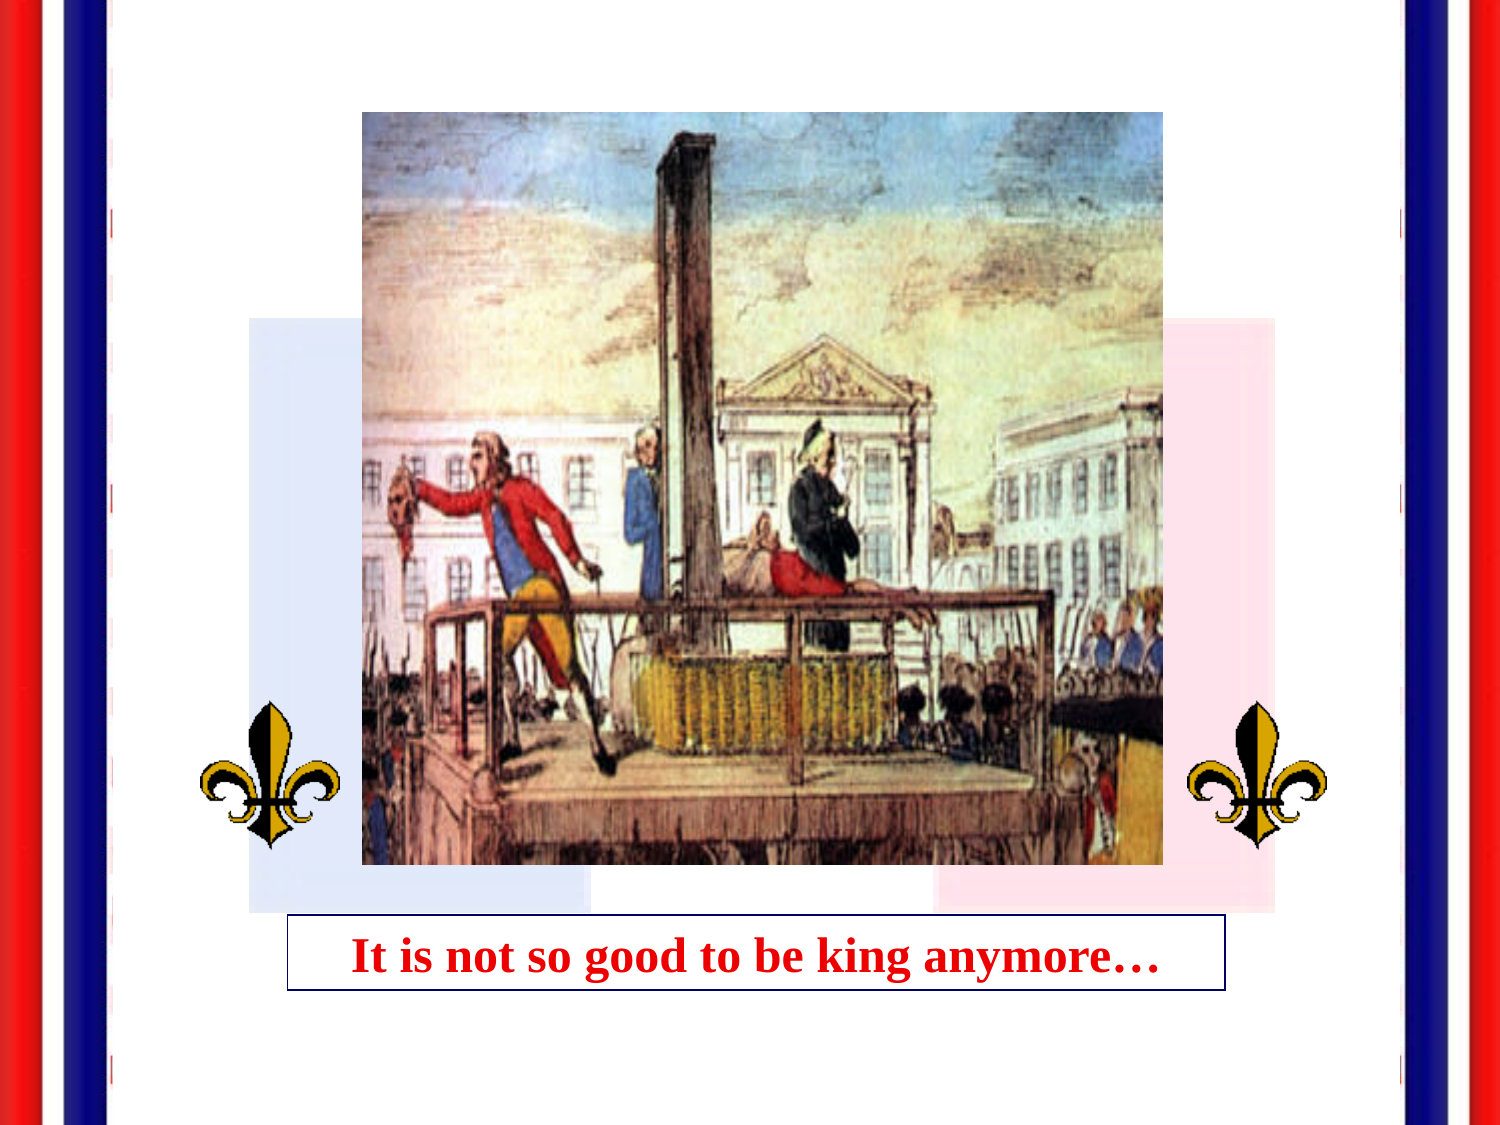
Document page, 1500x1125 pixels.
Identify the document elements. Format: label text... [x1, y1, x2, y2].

picture [1400, 0, 1500, 1125]
text_box It is not so good to be king anymore… [287, 915, 1225, 990]
picture [0, 0, 113, 1125]
picture [362, 112, 1163, 865]
picture [1187, 699, 1327, 855]
picture [199, 699, 340, 855]
